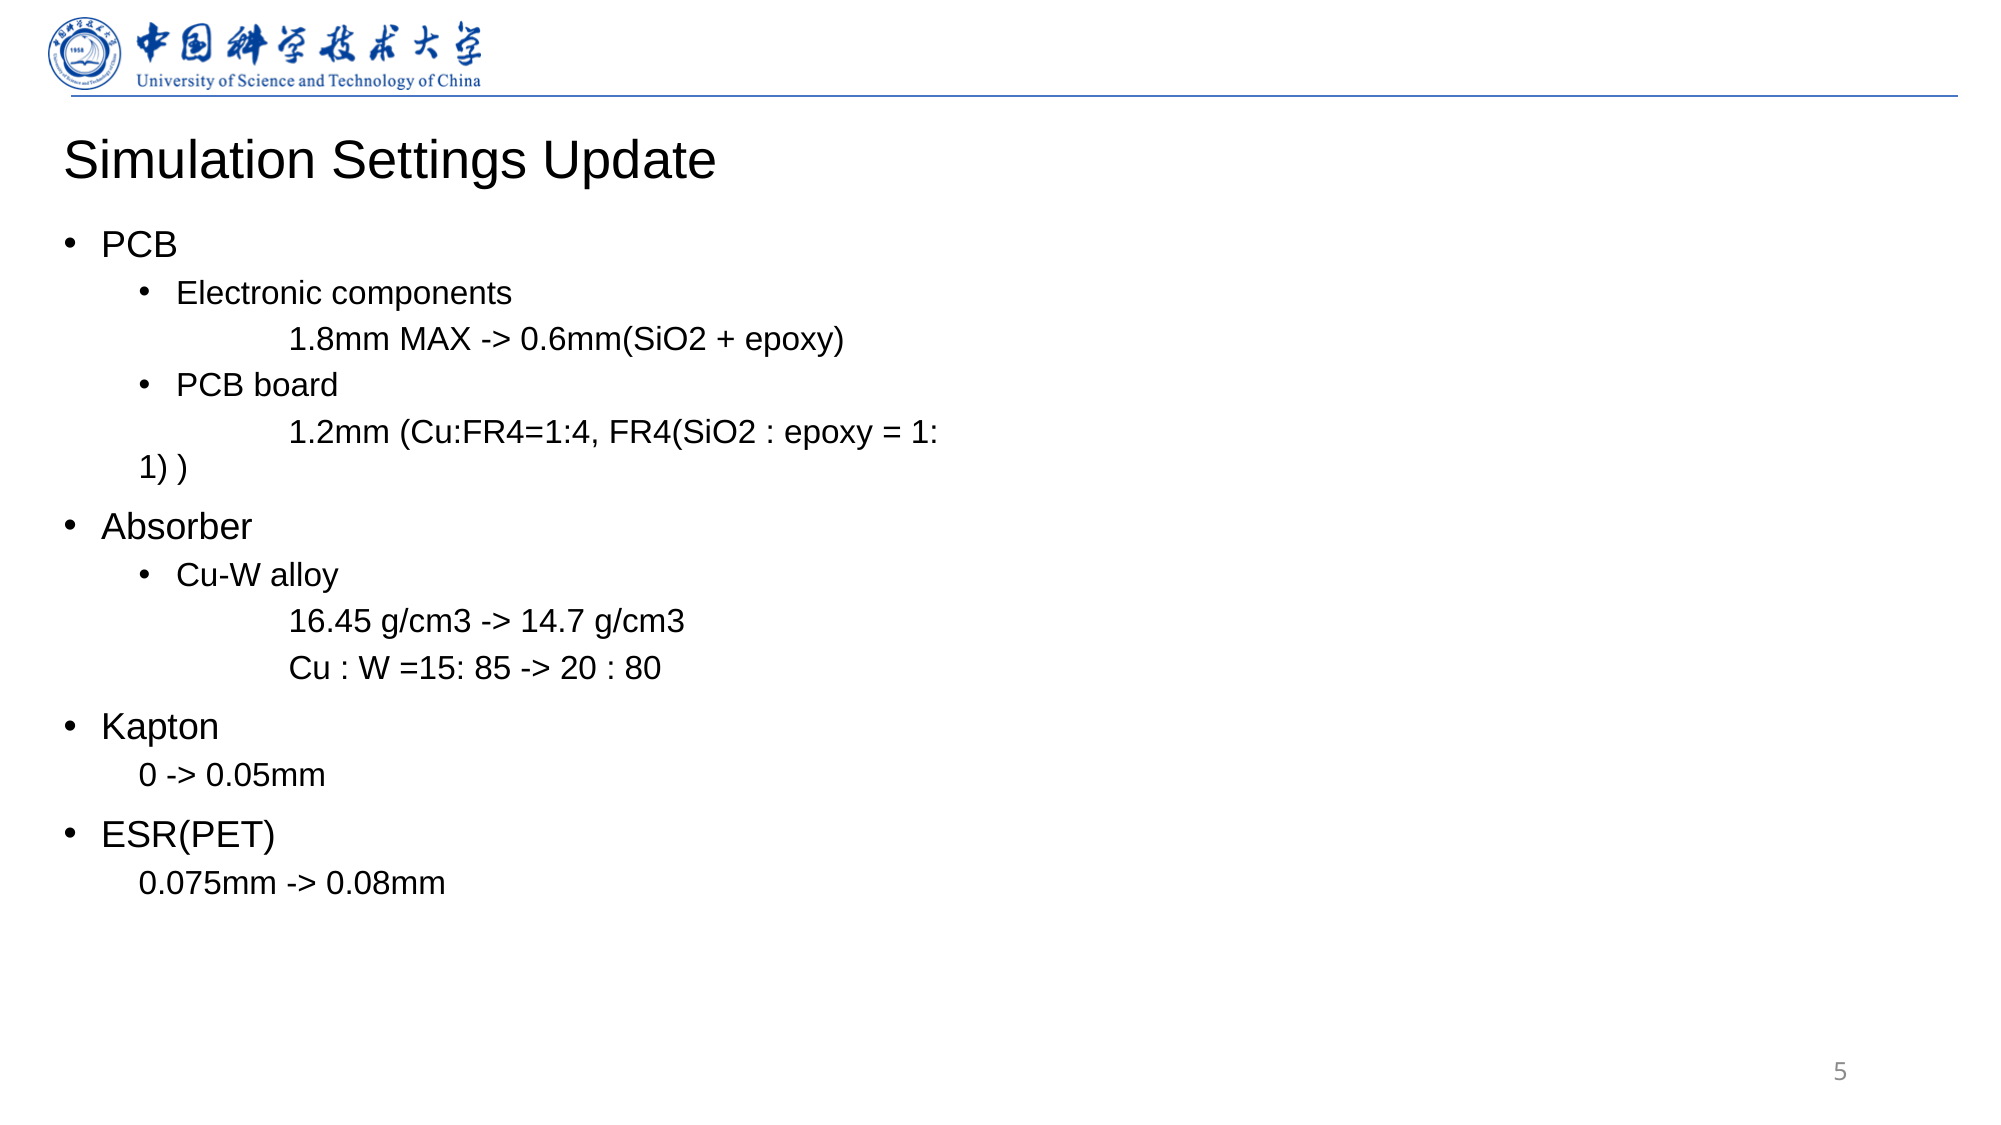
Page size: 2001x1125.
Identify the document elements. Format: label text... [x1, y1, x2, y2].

list PCB Electronic components 1.8mm MAX -> 0.6mm(SiO2 + epoxy) PCB board 1.2mm (Cu:FR4=1:4, FR4(SiO2 : epoxy = 1: 1) ) Absorber Cu-W alloy 16.45 g/cm3 -> 14.7 g/cm3 Cu : W =15: 85 -> 20 : 80 Kapton 0 -> 0.05mm ESR(PET) 0.075mm -> 0.08mm [48, 217, 979, 993]
slide_number 5 [1412, 1042, 1863, 1103]
picture [48, 17, 481, 90]
title Simulation Settings Update [48, 105, 1716, 218]
